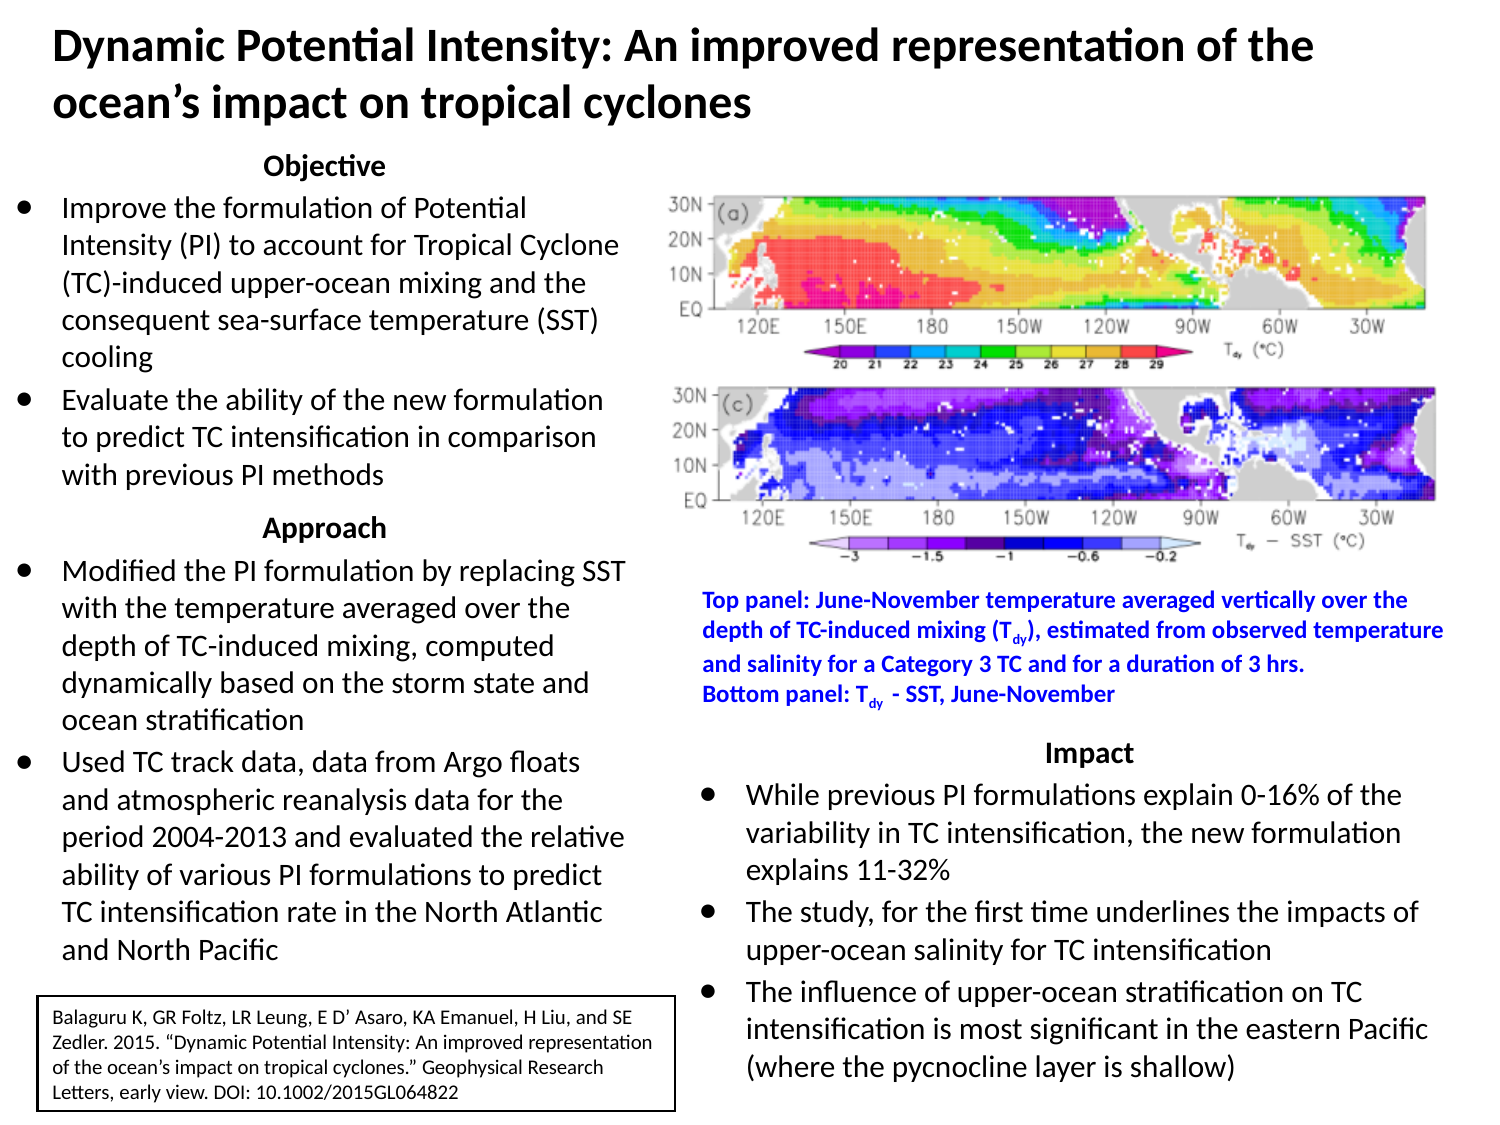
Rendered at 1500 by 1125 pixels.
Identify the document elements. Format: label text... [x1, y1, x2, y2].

text_box Balaguru K, GR Foltz, LR Leung, E D’ Asaro, KA Emanuel, H Liu, and SE Zedler. 2015. “Dynamic Potential Intensity: An improved representation of the ocean’s impact on tropical cyclones.” Geophysical Research Letters, early view. DOI: 10.1002/2015GL064822 [37, 996, 675, 1111]
text_box Dynamic Potential Intensity: An improved representation of the ocean’s impact on tropical cyclones [37, 6, 1450, 136]
text_box Top panel: June-November temperature averaged vertically over the depth of TC-induced mixing (Tdy), estimated from observed temperature and salinity for a Category 3 TC and for a duration of 3 hrs. Bottom panel: Tdy - SST, June-November [687, 576, 1482, 719]
text_box [24, 975, 588, 1013]
text_box Impact While previous PI formulations explain 0-16% of the variability in TC intensification, the new formulation explains 11-32% The study, for the first time underlines the impacts of upper-ocean salinity for TC intensification The influence of upper-ocean stratification on TC intensification is most significant in the eastern Pacific (where the pycnocline layer is shallow) [675, 724, 1496, 1107]
picture [662, 186, 1463, 576]
text_box Objective Improve the formulation of Potential Intensity (PI) to account for Tropical Cyclone (TC)-induced upper-ocean mixing and the consequent sea-surface temperature (SST) cooling Evaluate the ability of the new formulation to predict TC intensification in comparison with previous PI methods Approach Modified the PI formulation by replacing SST with the temperature averaged over the depth of TC-induced mixing, computed dynamically based on the storm state and ocean stratification Used TC track data, data from Argo floats and atmospheric reanalysis data for the period 2004-2013 and evaluated the relative ability of various PI formulations to predict TC intensification rate in the North Atlantic and North Pacific [0, 137, 650, 975]
